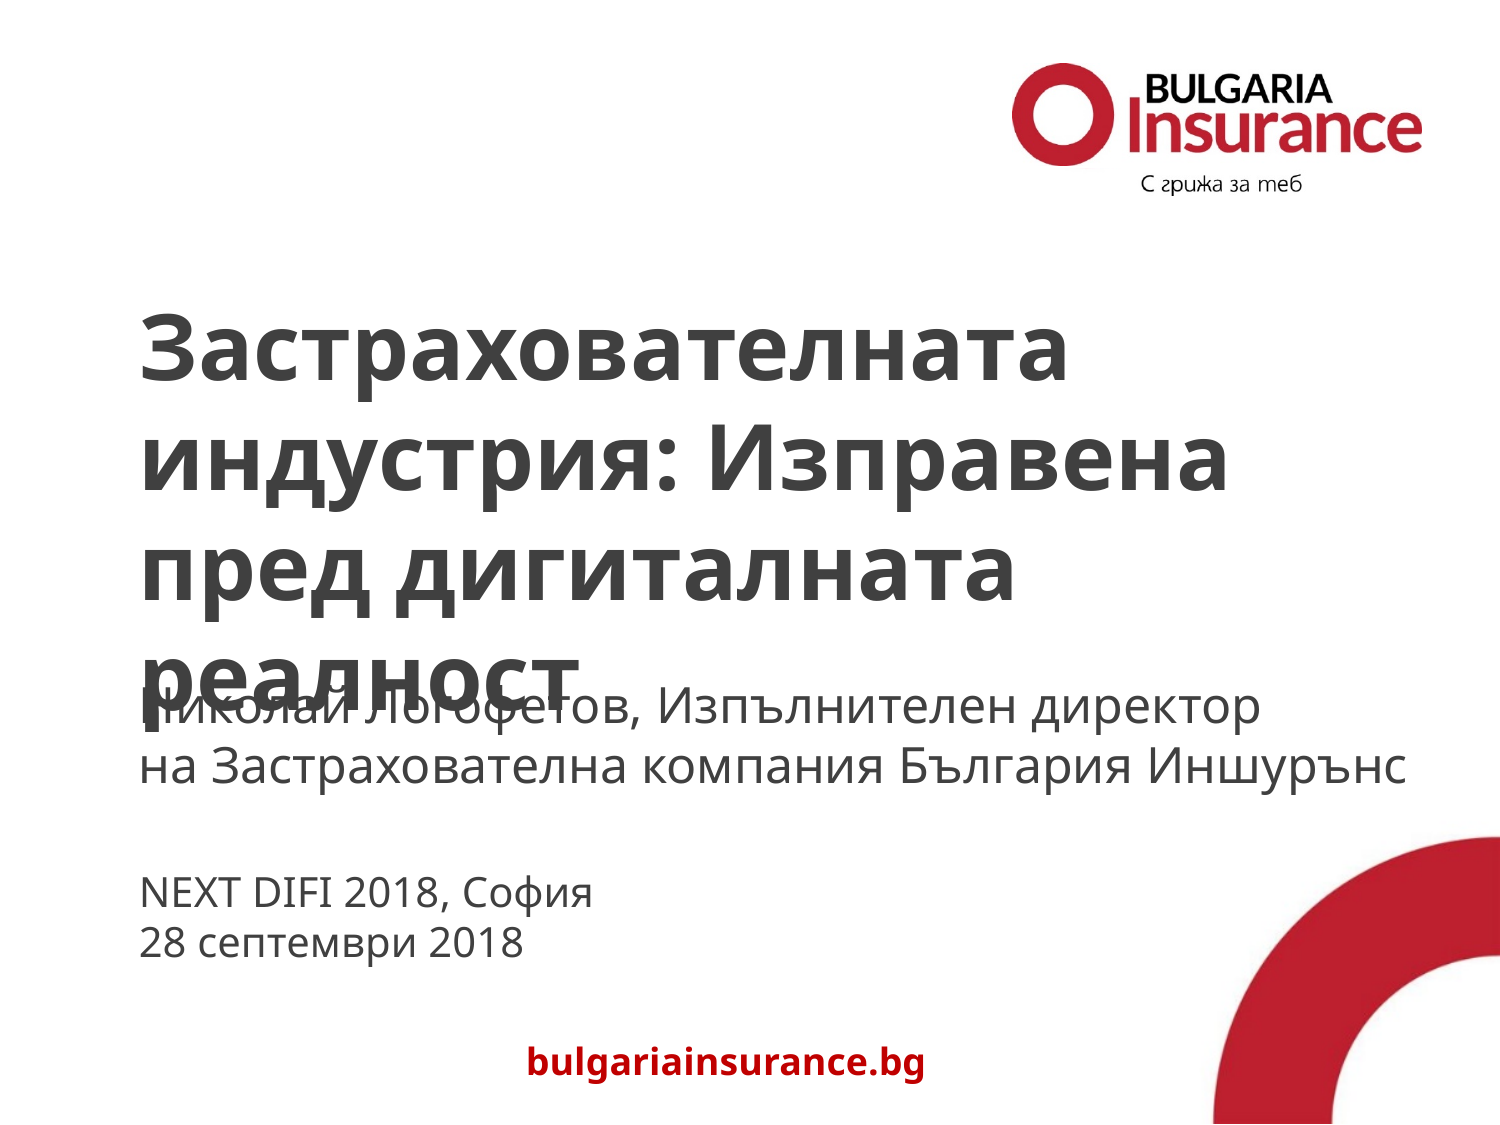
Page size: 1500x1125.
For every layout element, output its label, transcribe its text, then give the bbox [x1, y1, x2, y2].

picture [1139, 807, 1500, 1124]
picture [1043, 168, 1391, 196]
text_box Застрахователната индустрия: Изправена пред дигиталната реалност [123, 281, 1459, 736]
picture [1012, 63, 1422, 166]
text_box bulgariainsurance.bg [289, 1030, 1139, 1091]
text_box Николай Логофетов, Изпълнителен директор на Застрахователна компания България Иншурънс NEXT DIFI 2018, София 28 септември 2018 [123, 666, 1434, 974]
